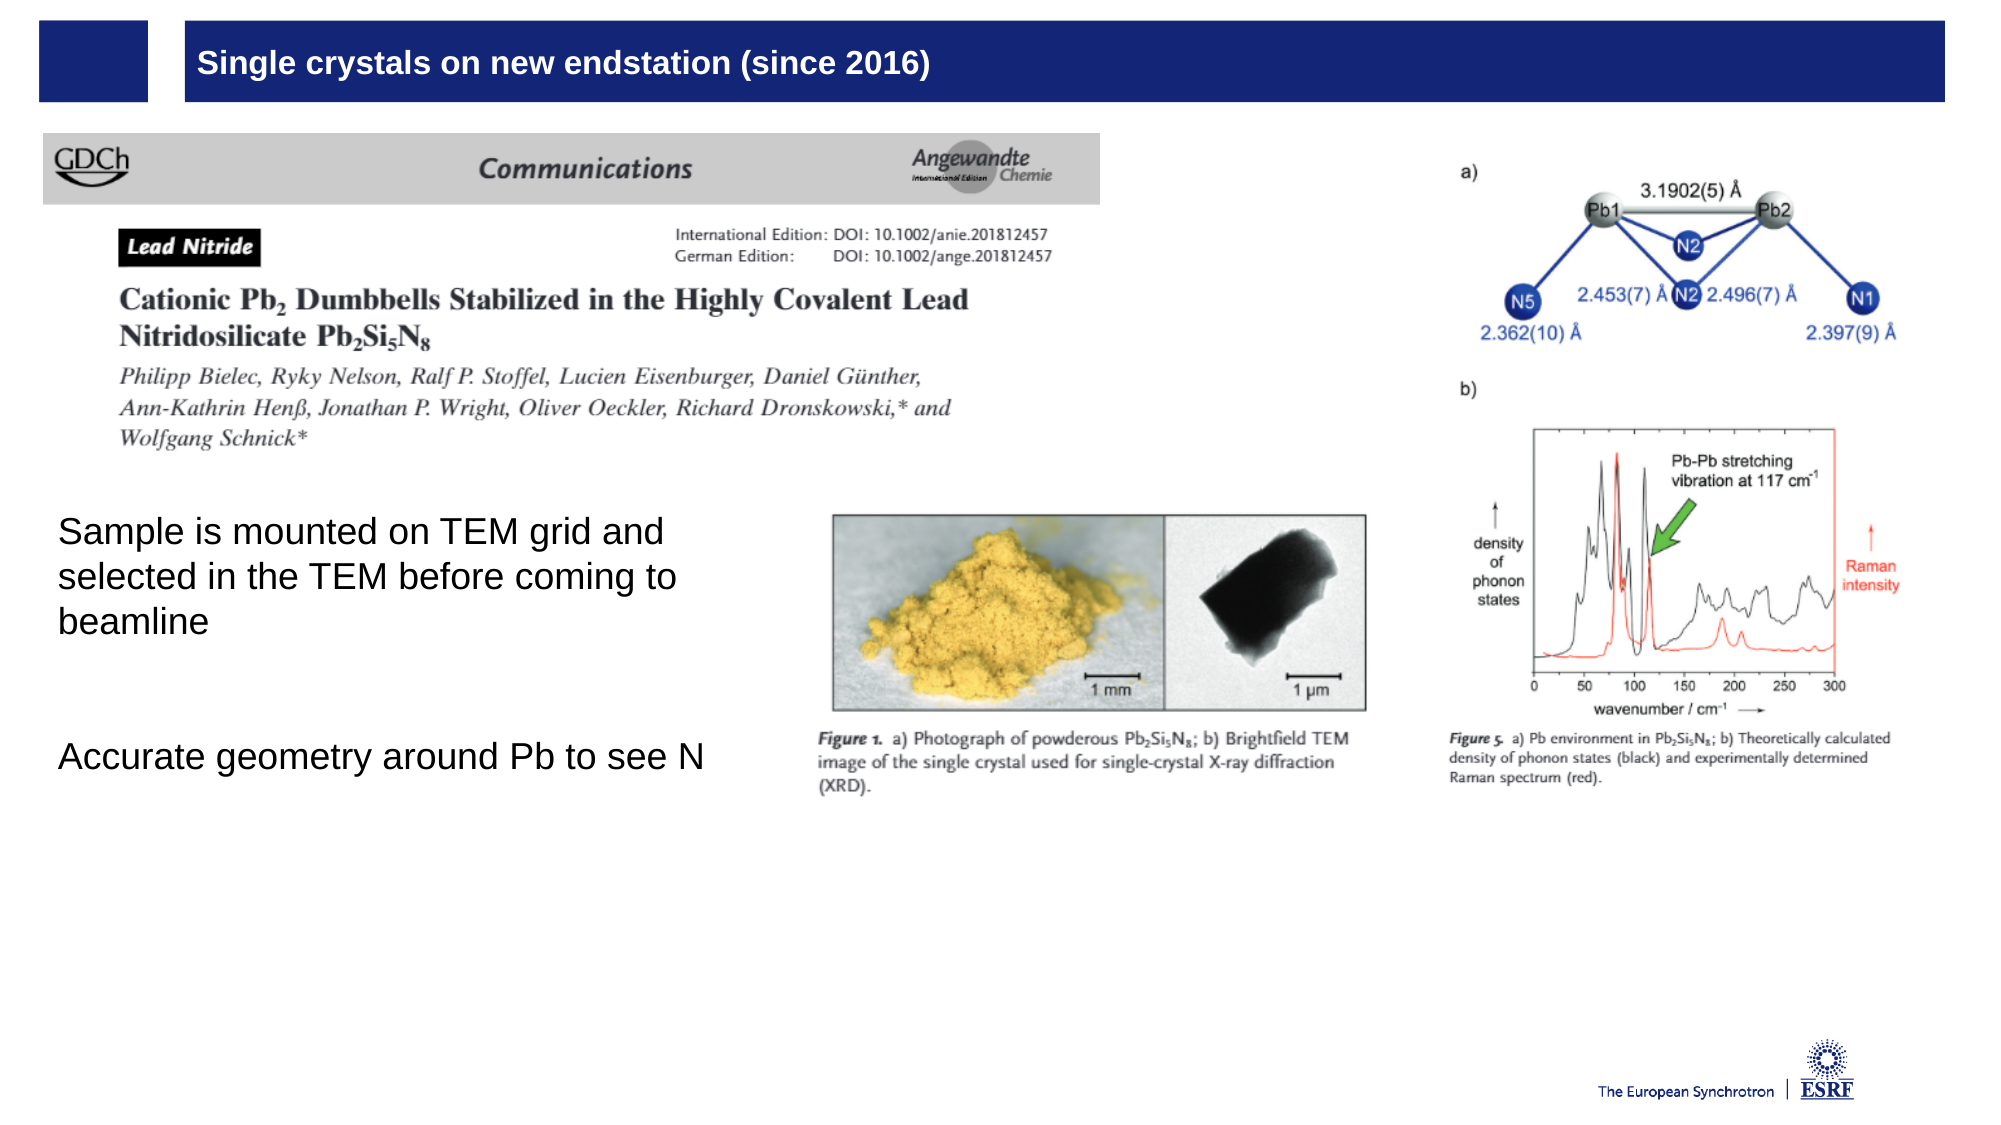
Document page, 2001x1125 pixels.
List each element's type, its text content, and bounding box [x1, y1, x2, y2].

title Single crystals on new endstation (since 2016) [184, 20, 1945, 103]
text_box Sample is mounted on TEM grid and selected in the TEM before coming to beamline Accurate geometry around Pb to see N [43, 499, 732, 830]
picture [1436, 142, 1911, 798]
picture [42, 132, 1100, 457]
picture [814, 499, 1384, 810]
picture [1566, 1018, 1892, 1125]
